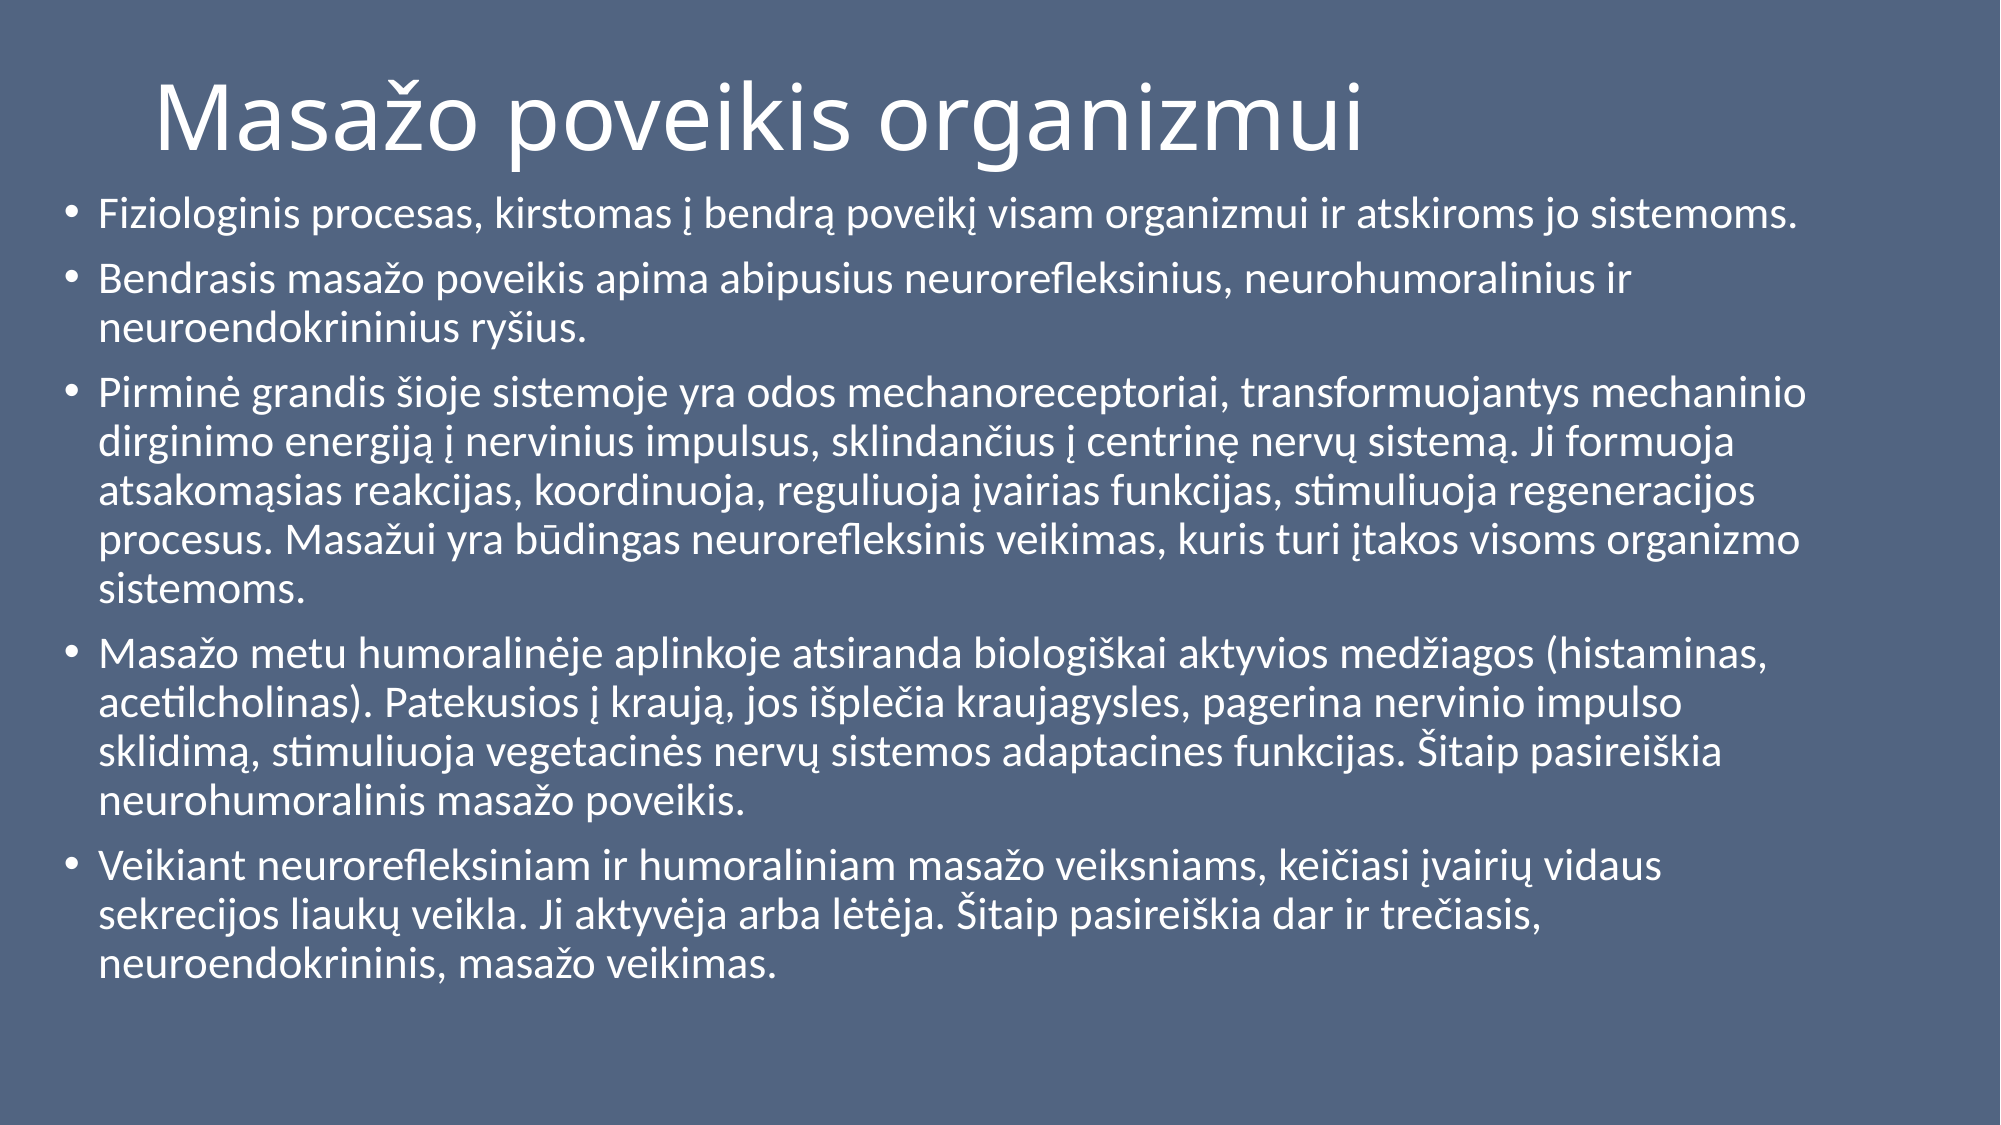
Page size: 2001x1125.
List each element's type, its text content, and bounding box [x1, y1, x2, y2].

title Masažo poveikis organizmui [137, 59, 1863, 181]
list Fiziologinis procesas, kirstomas į bendrą poveikį visam organizmui ir atskiroms jo sistemoms. Bendrasis masažo poveikis apima abipusius neurorefleksinius, neurohumoralinius ir neuroendokrininius ryšius. Pirminė grandis šioje sistemoje yra odos mechanoreceptoriai, transformuojantys mechaninio dirginimo energiją į nervinius impulsus, sklindančius į centrinę nervų sistemą. Ji formuoja atsakomąsias reakcijas, koordinuoja, reguliuoja įvairias funkcijas, stimuliuoja regeneracijos procesus. Masažui yra būdingas neurorefleksinis veikimas, kuris turi įtakos visoms organizmo sistemoms. Masažo metu humoralinėje aplinkoje atsiranda biologiškai aktyvios medžiagos (histaminas, acetilcholinas). Patekusios į kraują, jos išplečia kraujagysles, pagerina nervinio impulso sklidimą, stimuliuoja vegetacinės nervų sistemos adaptacines funkcijas. Šitaip pasireiškia neurohumoralinis masažo poveikis. Veikiant neurorefleksiniam ir humoraliniam masažo veiksniams, keičiasi įvairių vidaus sekrecijos liaukų veikla. Ji aktyvėja arba lėtėja. Šitaip pasireiškia dar ir trečiasis, neuroendokrininis, masažo veikimas. [48, 181, 1863, 1014]
